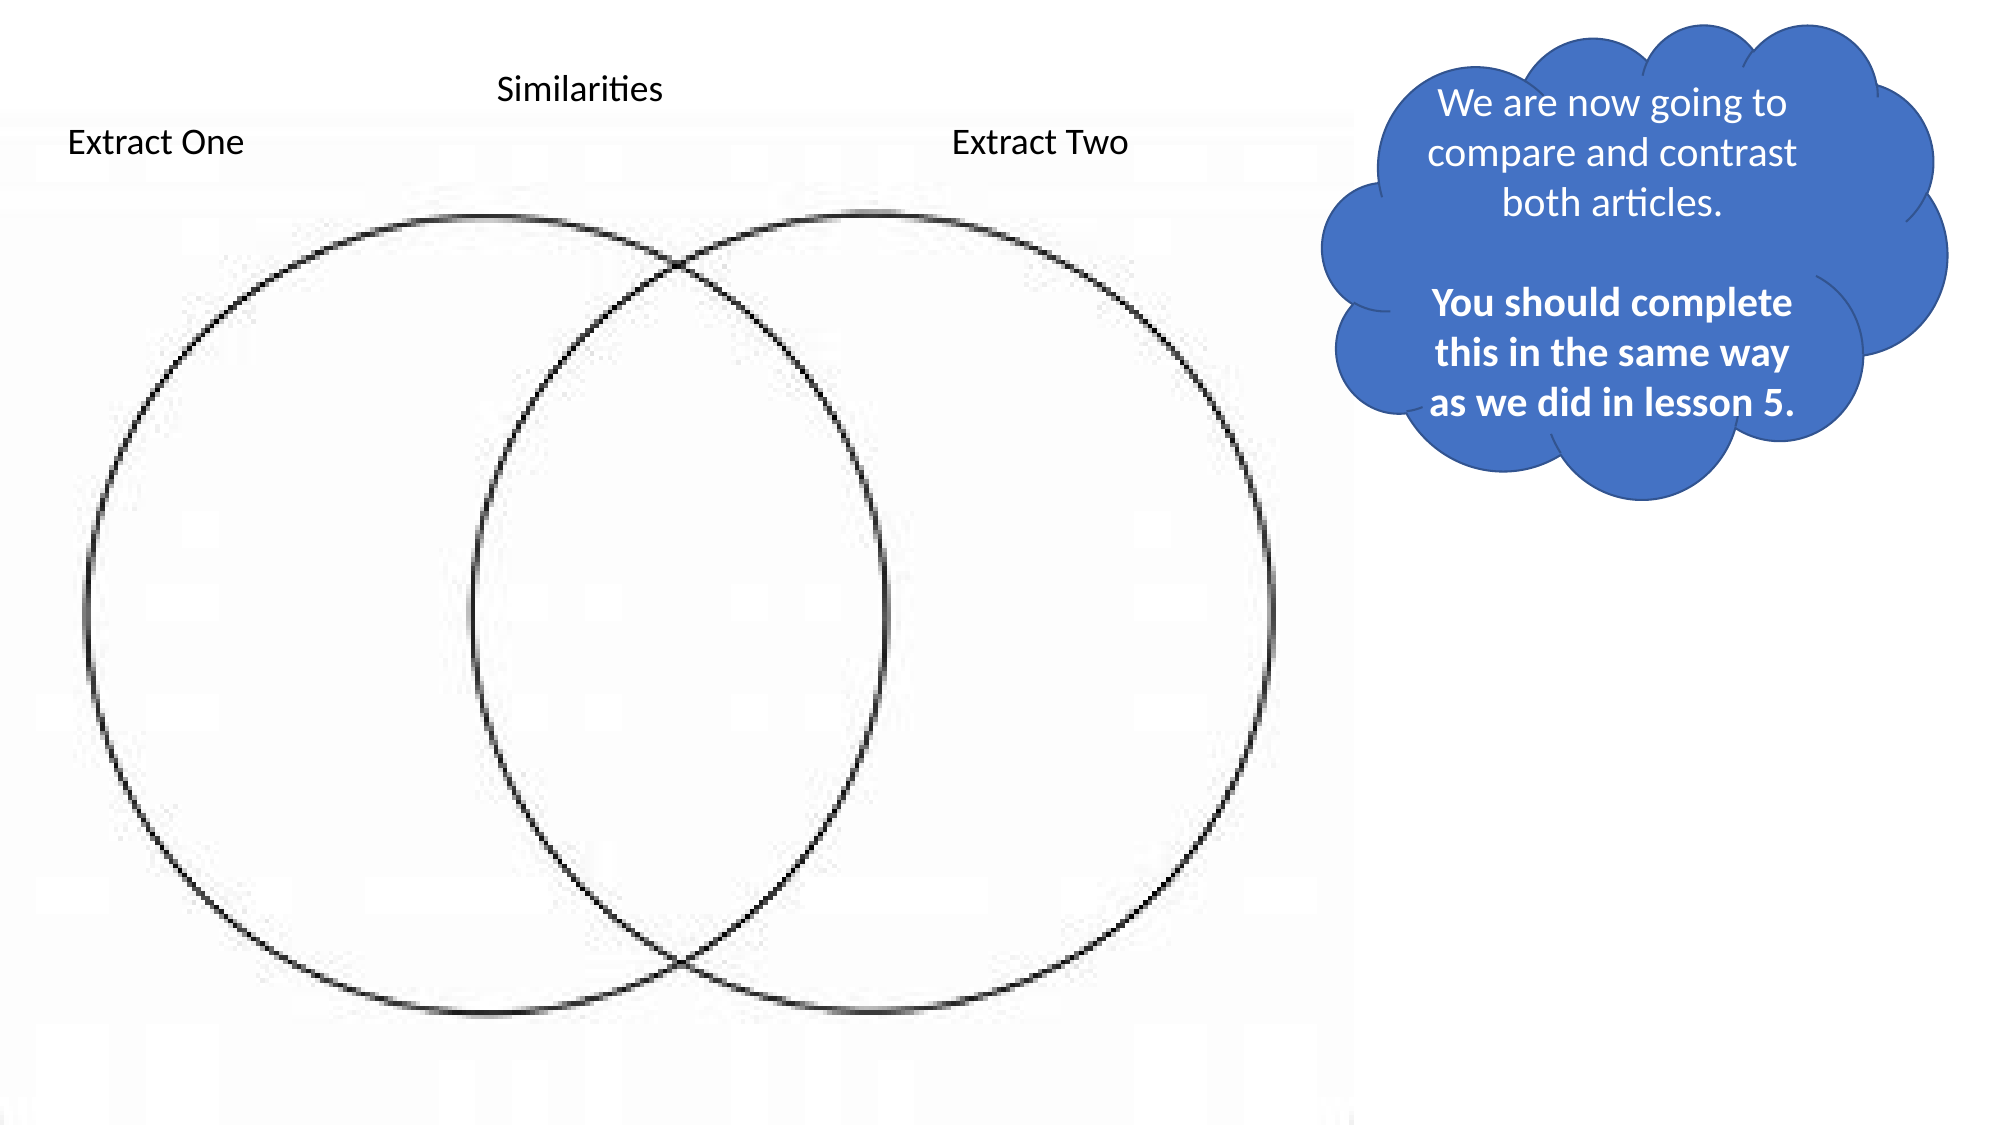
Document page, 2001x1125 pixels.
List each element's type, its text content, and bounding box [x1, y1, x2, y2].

text_box Similarities [482, 56, 704, 109]
text_box We are now going to compare and contrast both articles. You should complete this in the same way as we did in lesson 5. [1354, 24, 1949, 501]
picture [0, 109, 1354, 1125]
